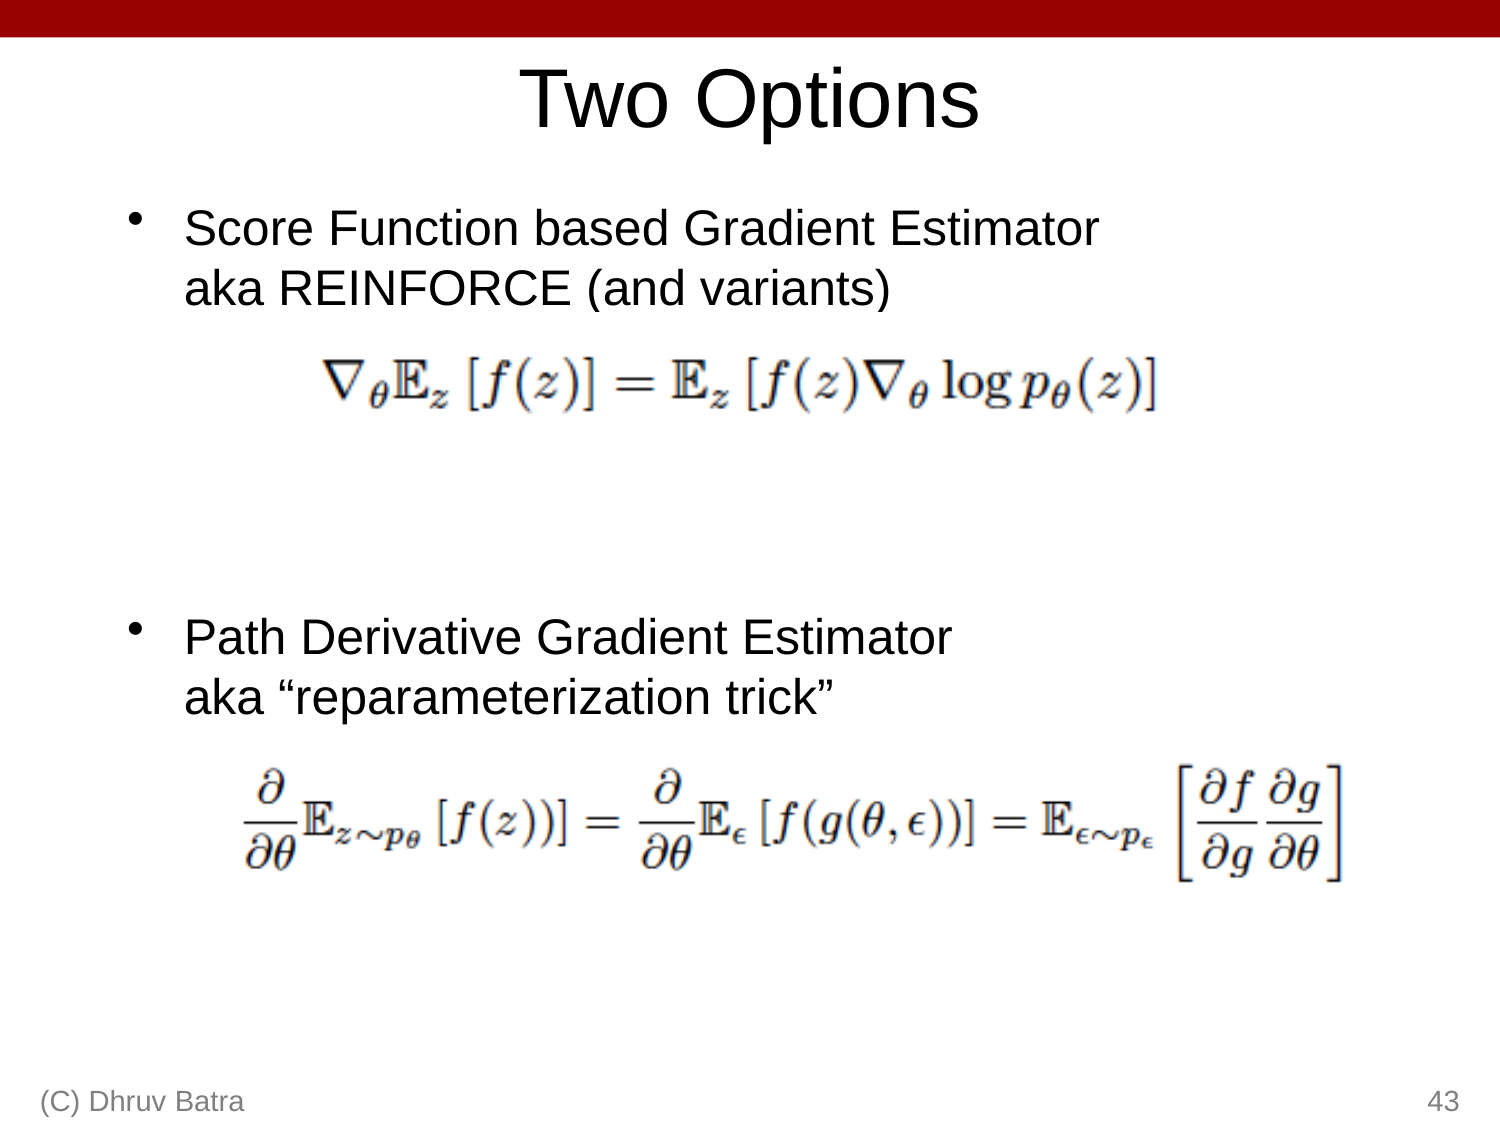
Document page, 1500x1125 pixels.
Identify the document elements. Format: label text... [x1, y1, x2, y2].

slide_number 43 [1162, 1049, 1476, 1125]
footer (C) Dhruv Batra [24, 1049, 501, 1125]
title Two Options [112, 37, 1388, 151]
picture [278, 312, 1188, 451]
list Score Function based Gradient Estimator aka REINFORCE (and variants) Path Derivative Gradient Estimator aka “reparameterization trick” [112, 187, 1388, 1051]
picture [202, 735, 1363, 926]
